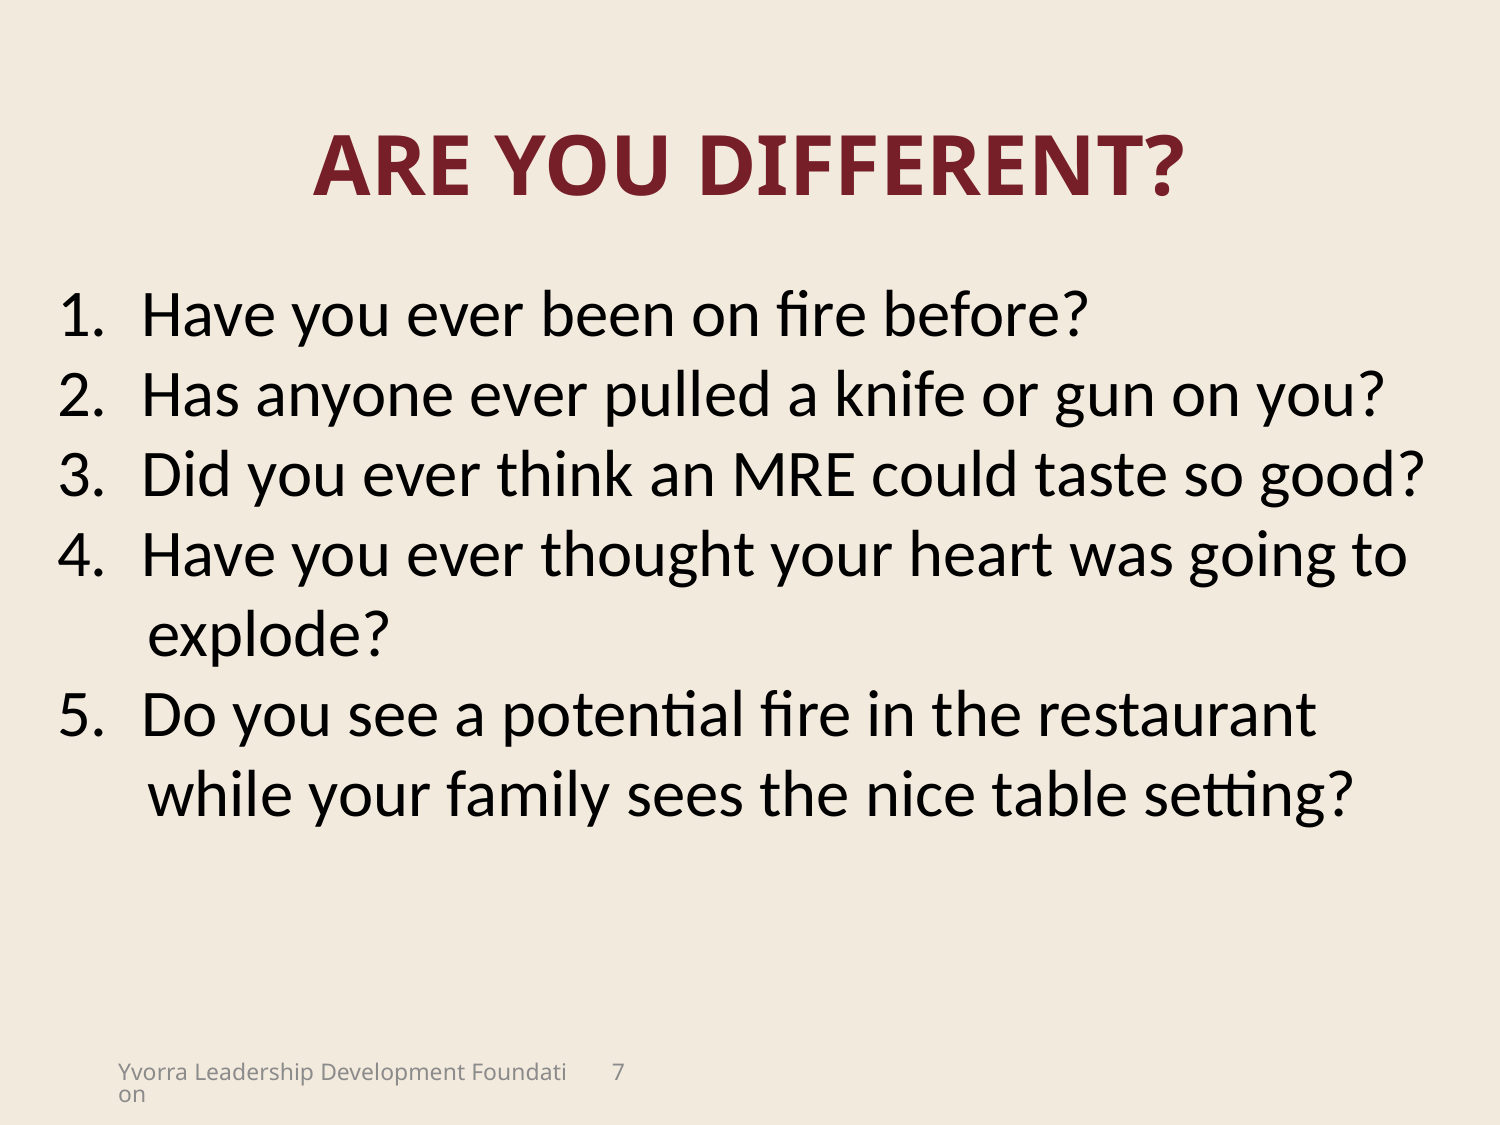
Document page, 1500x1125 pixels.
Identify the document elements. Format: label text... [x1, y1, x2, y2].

slide_number 7 [582, 1042, 641, 1103]
footer Yvorra Leadership Development Foundation [103, 1042, 582, 1103]
title ARE YOU DIFFERENT? [103, 59, 1397, 262]
text_box Have you ever been on fire before? Has anyone ever pulled a knife or gun on you? Did you ever think an MRE could taste so good? Have you ever thought your heart was going to explode? Do you see a potential fire in the restaurant while your family sees the nice table setting? [42, 262, 1443, 837]
